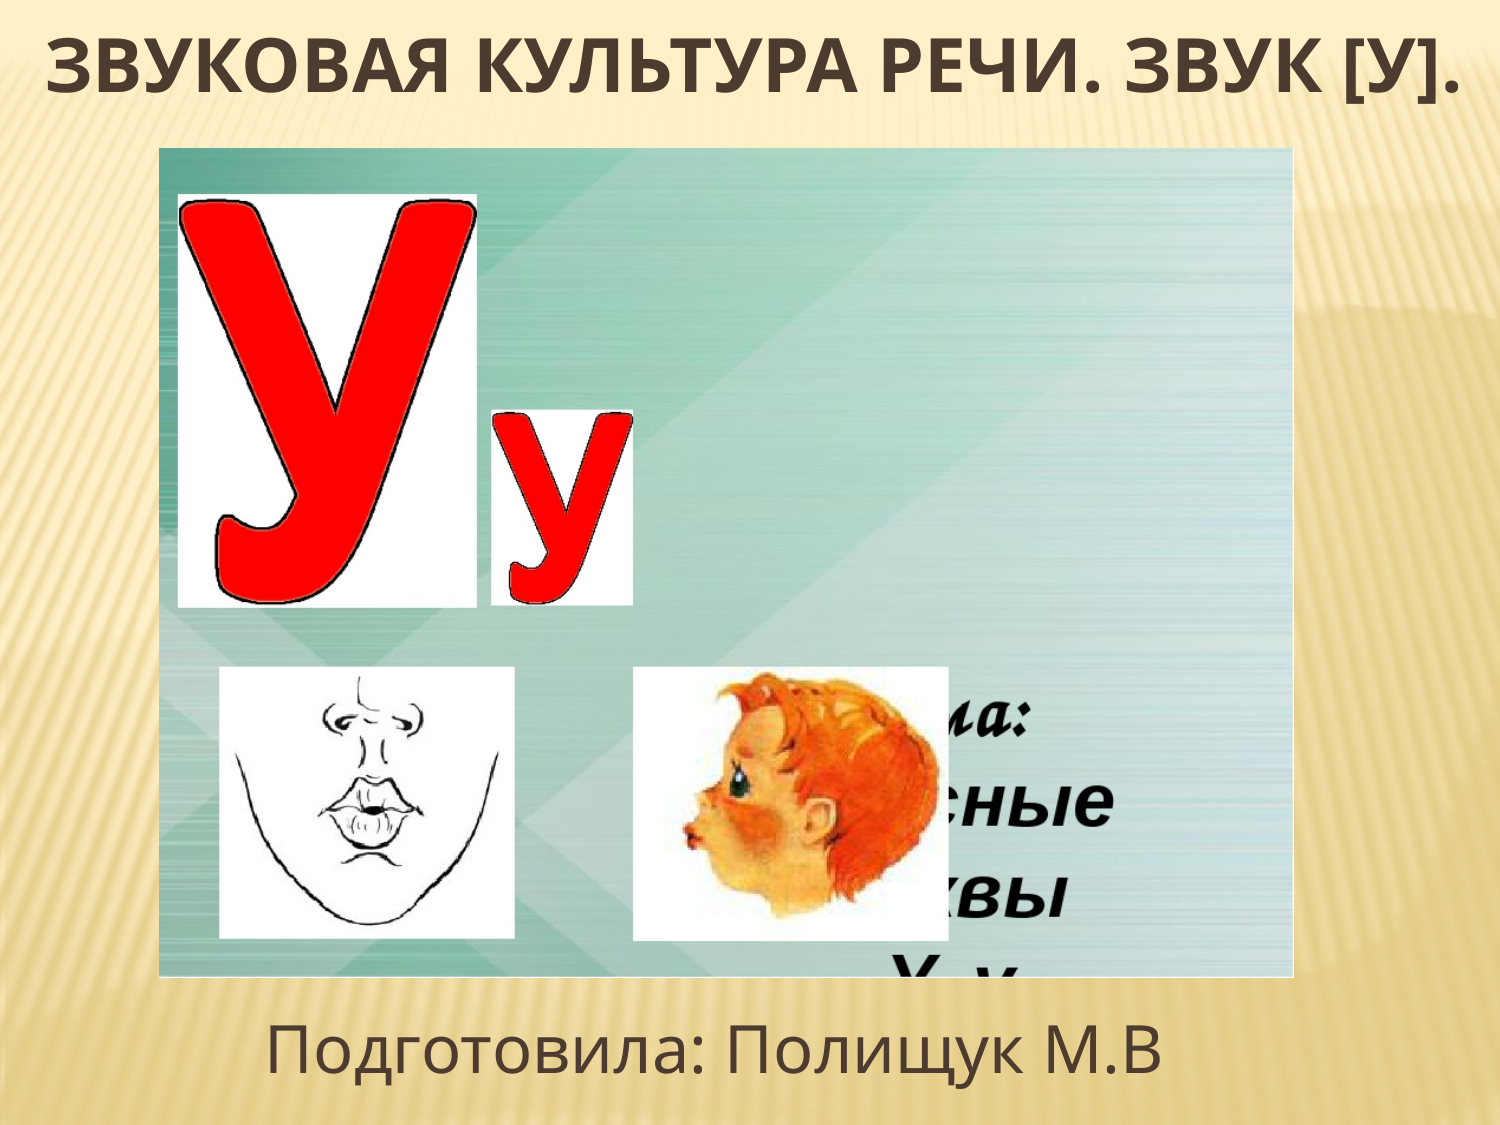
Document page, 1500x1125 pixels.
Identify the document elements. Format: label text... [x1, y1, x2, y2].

picture [159, 148, 1294, 978]
subtitle Подготовила: Полищук М.В [224, 999, 1223, 1125]
title ЗВУКОВАЯ КУЛЬТУРА РЕЧИ. ЗВУК [У]. [29, 0, 1500, 126]
